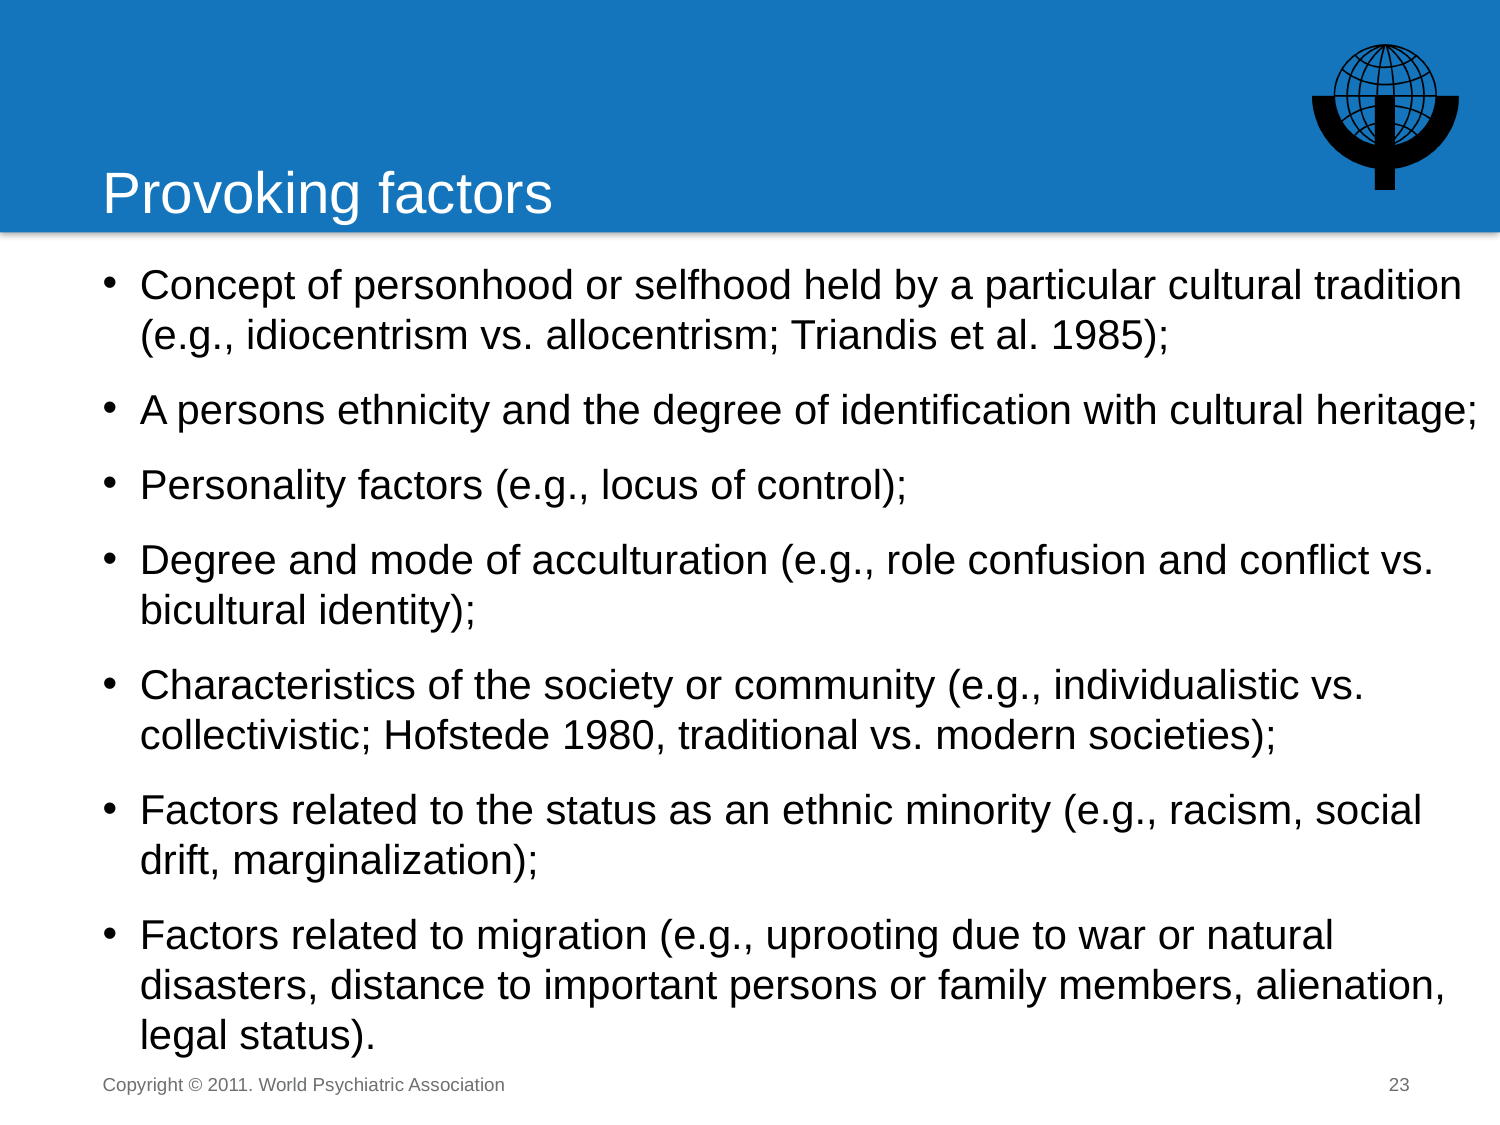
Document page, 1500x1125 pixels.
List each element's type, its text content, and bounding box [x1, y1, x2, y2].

title Provoking factors [87, 45, 1279, 233]
footer Copyright © 2011. World Psychiatric Association [87, 1042, 563, 1103]
picture [1312, 44, 1459, 190]
list Concept of personhood or selfhood held by a particular cultural tradition (e.g., idiocentrism vs. allocentrism; Triandis et al. 1985); A persons ethnicity and the degree of identification with cultural heritage; Personality factors (e.g., locus of control); Degree and mode of acculturation (e.g., role confusion and conflict vs. bicultural identity); Characteristics of the society or community (e.g., individualistic vs. collectivistic; Hofstede 1980, traditional vs. modern societies); Factors related to the status as an ethnic minority (e.g., racism, social drift, marginalization); Factors related to migration (e.g., uprooting due to war or natural disasters, distance to important persons or family members, alienation, legal status). [87, 249, 1500, 993]
slide_number 23 [1074, 1042, 1425, 1103]
